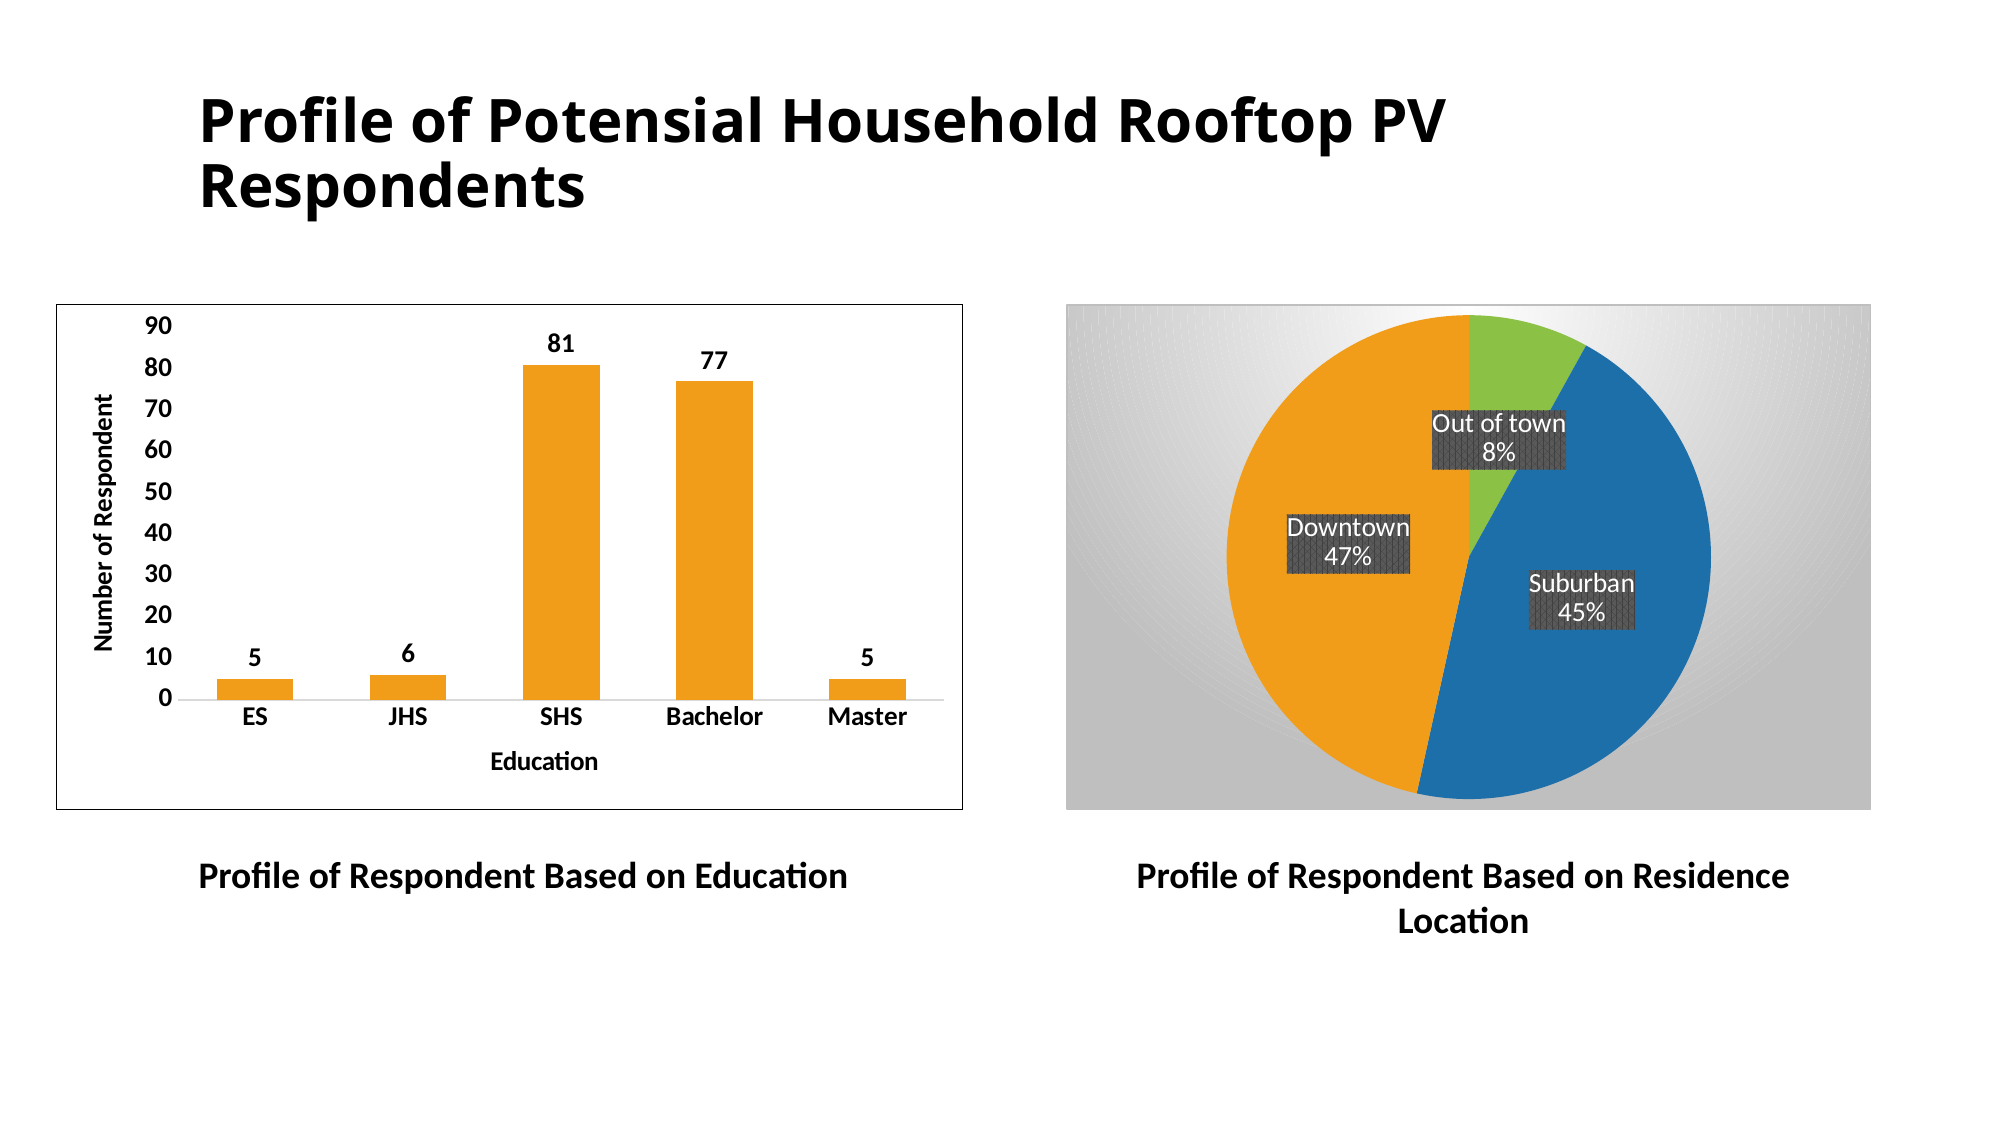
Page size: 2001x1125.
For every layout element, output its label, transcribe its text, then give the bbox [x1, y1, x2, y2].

chart [1066, 304, 1872, 810]
text_box Profile of Potensial Household Rooftop PV Respondents [183, 82, 1817, 229]
chart [56, 304, 963, 810]
text_box Profile of Respondent Based on Education [85, 843, 963, 904]
text_box Profile of Respondent Based on Residence Location [1111, 843, 1817, 949]
